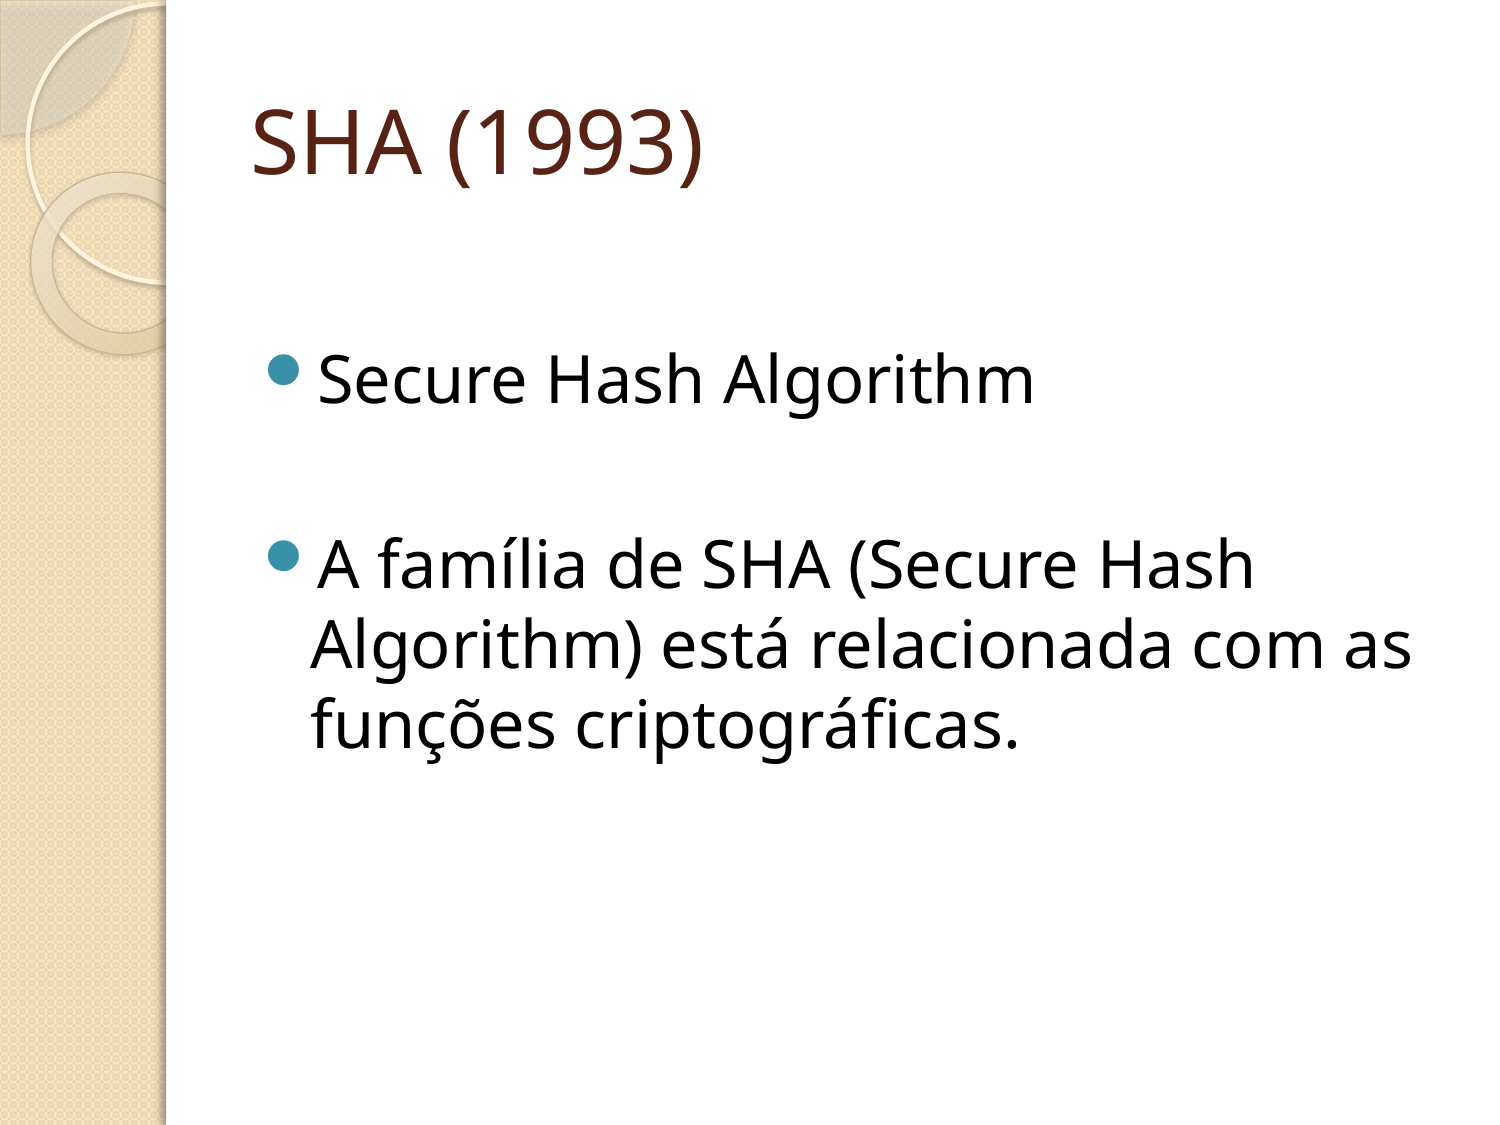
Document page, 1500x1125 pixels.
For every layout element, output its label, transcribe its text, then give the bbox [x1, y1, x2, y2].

title SHA (1993) [235, 45, 1466, 233]
list Secure Hash Algorithm A família de SHA (Secure Hash Algorithm) está relacionada com as funções criptográficas. [235, 237, 1466, 1025]
